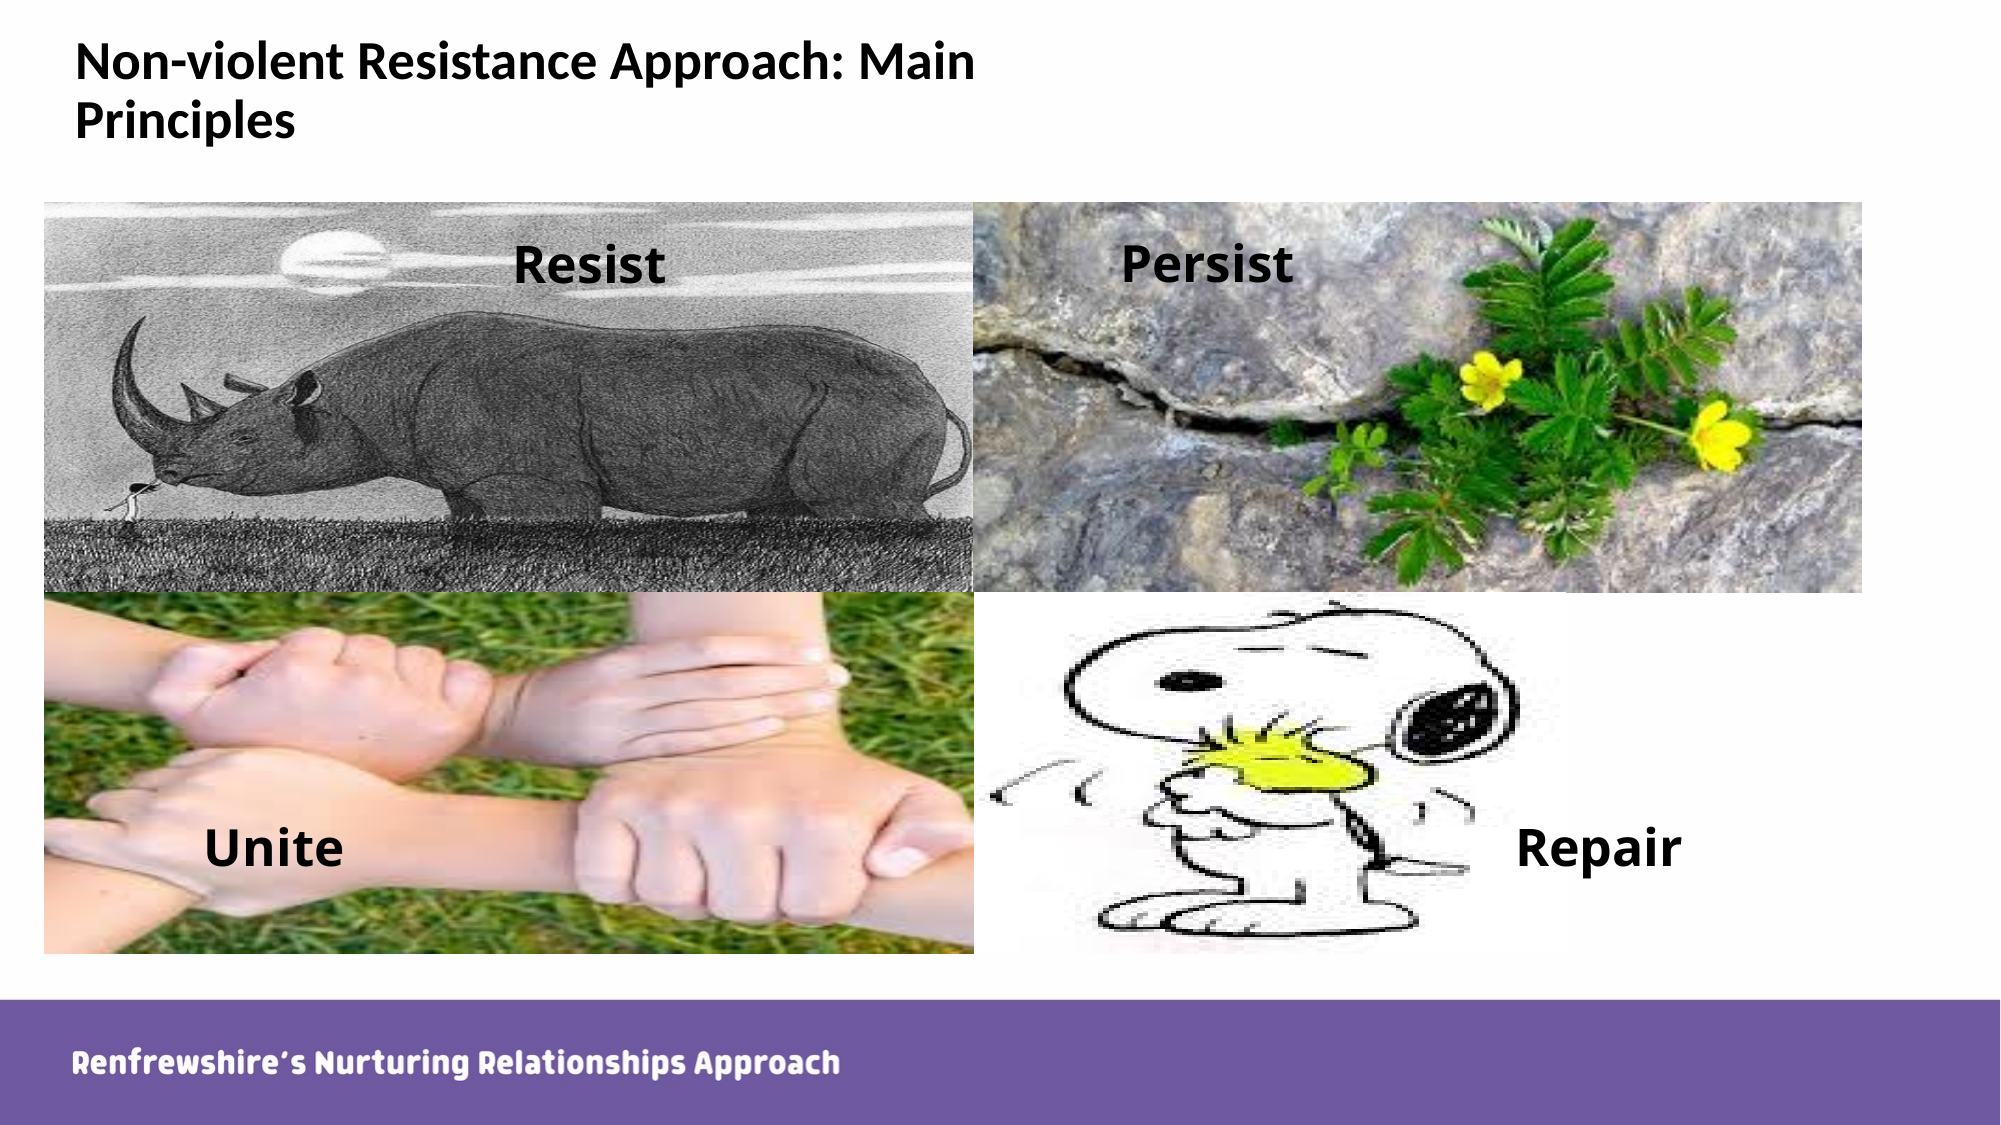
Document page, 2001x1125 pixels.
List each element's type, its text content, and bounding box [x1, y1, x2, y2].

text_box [44, 202, 1862, 954]
picture [0, 0, 2001, 1125]
title Non-violent Resistance Approach: Main Principles [60, 24, 1000, 160]
